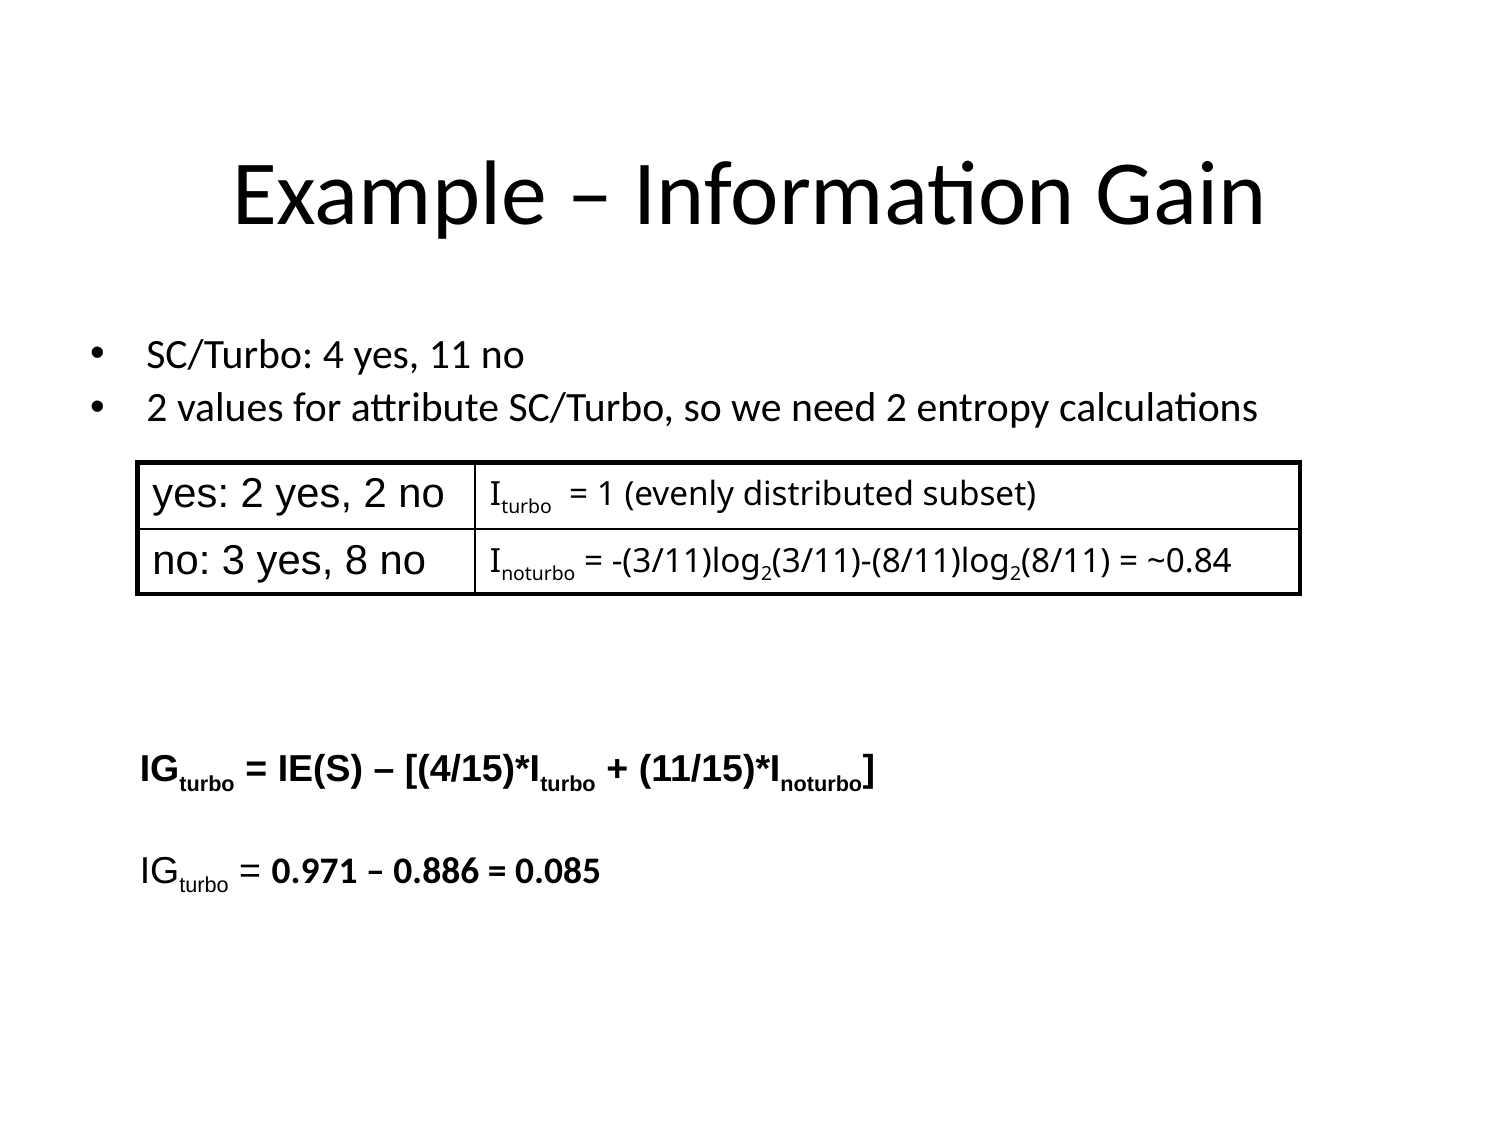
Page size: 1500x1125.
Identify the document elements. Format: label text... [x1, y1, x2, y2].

table_cell no: 3 yes, 8 no [140, 530, 474, 592]
text_box IGturbo = IE(S) – [(4/15)*Iturbo + (11/15)*Inoturbo] IGturbo = 0.971 – 0.886 = 0.085 [124, 737, 1388, 900]
title Example – Information Gain [75, 75, 1425, 300]
table_header yes: 2 yes, 2 no [140, 465, 474, 528]
table_header Iturbo = 1 (evenly distributed subset) [476, 465, 1298, 528]
table_cell Inoturbo = -(3/11)log2(3/11)-(8/11)log2(8/11) = ~0.84 [476, 530, 1298, 592]
list SC/Turbo: 4 yes, 11 no 2 values for attribute SC/Turbo, so we need 2 entropy calculations [75, 324, 1425, 500]
